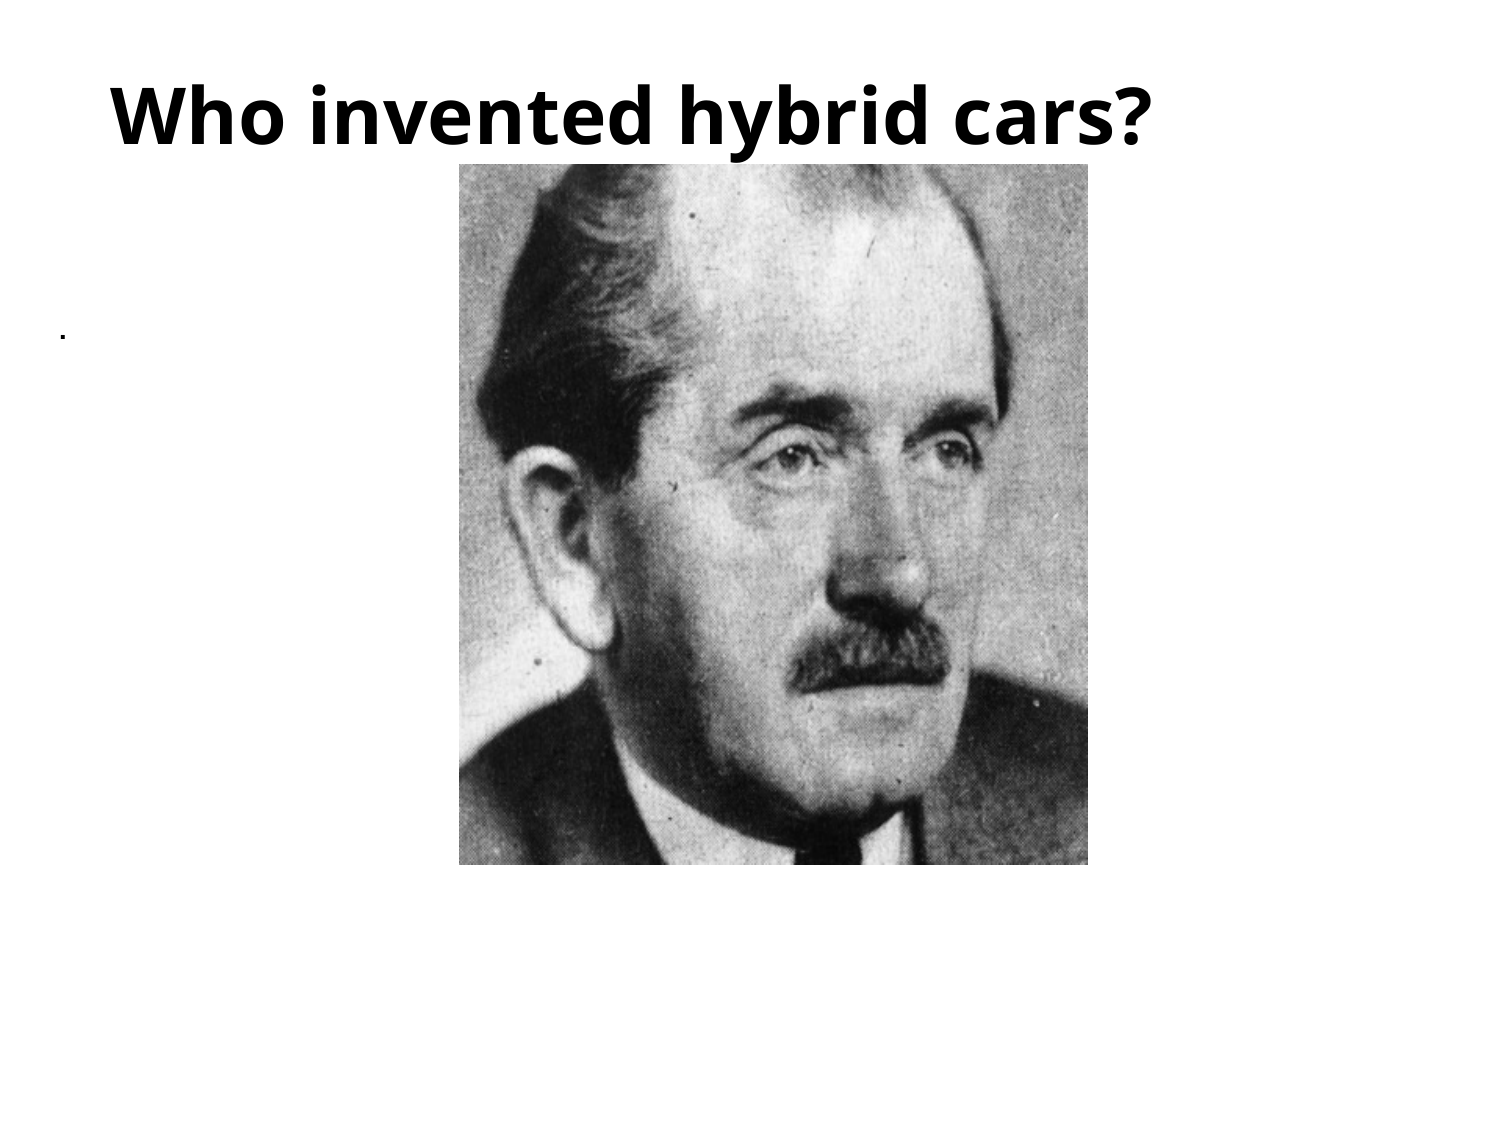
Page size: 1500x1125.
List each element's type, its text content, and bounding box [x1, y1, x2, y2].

text_box Who invented hybrid cars? [95, 58, 1371, 360]
picture [459, 164, 1089, 865]
text_box . [42, 295, 95, 355]
